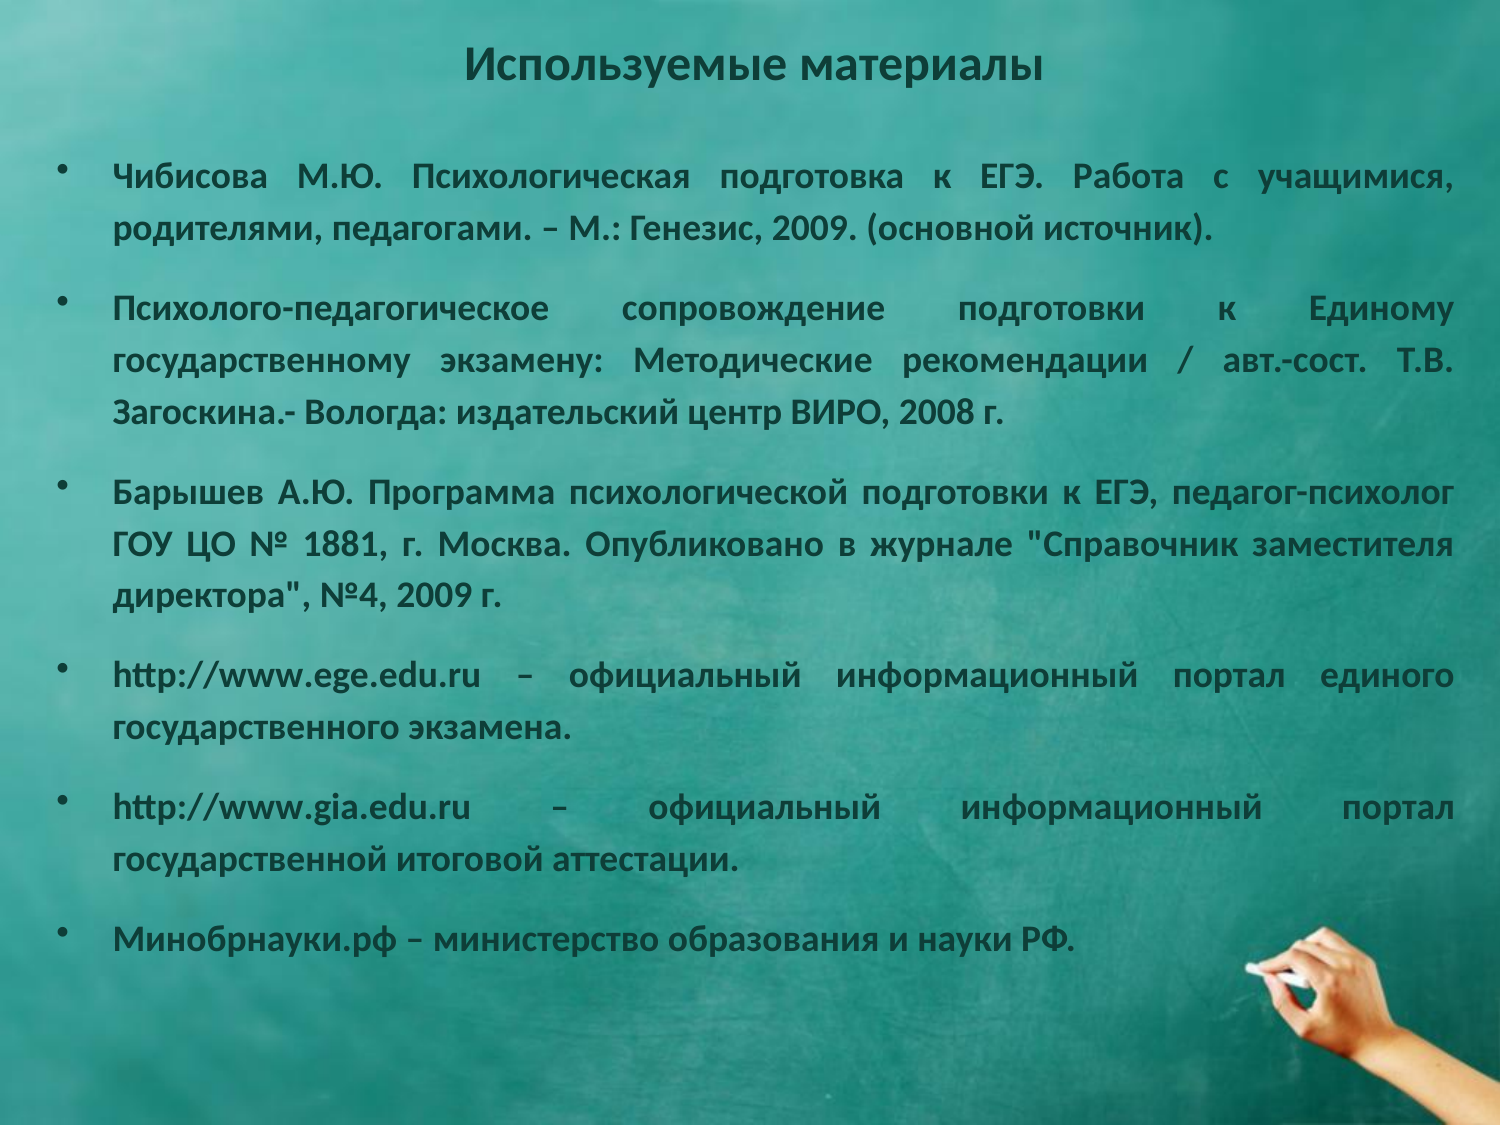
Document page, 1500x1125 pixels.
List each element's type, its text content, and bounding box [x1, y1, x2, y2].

list Чибисова М.Ю. Психологическая подготовка к ЕГЭ. Работа с учащимися, родителями, педагогами. – М.: Генезис, 2009. (основной источник). Психолого-педагогическое сопровождение подготовки к Единому государственному экзамену: Методические рекомендации / авт.-сост. Т.В. Загоскина.- Вологда: издательский центр ВИРО, 2008 г. Барышев А.Ю. Программа психологической подготовки к ЕГЭ, педагог-психолог ГОУ ЦО № 1881, г. Москва. Опубликовано в журнале "Справочник заместителя директора", №4, 2009 г. http://www.ege.edu.ru – официальный информационный портал единого государственного экзамена. http://www.gia.edu.ru – официальный информационный портал государственной итоговой аттестации. Минобрнауки.рф – министерство образования и науки РФ. [41, 137, 1471, 1071]
title Используемые материалы [39, 19, 1471, 102]
picture [0, 0, 1500, 1125]
